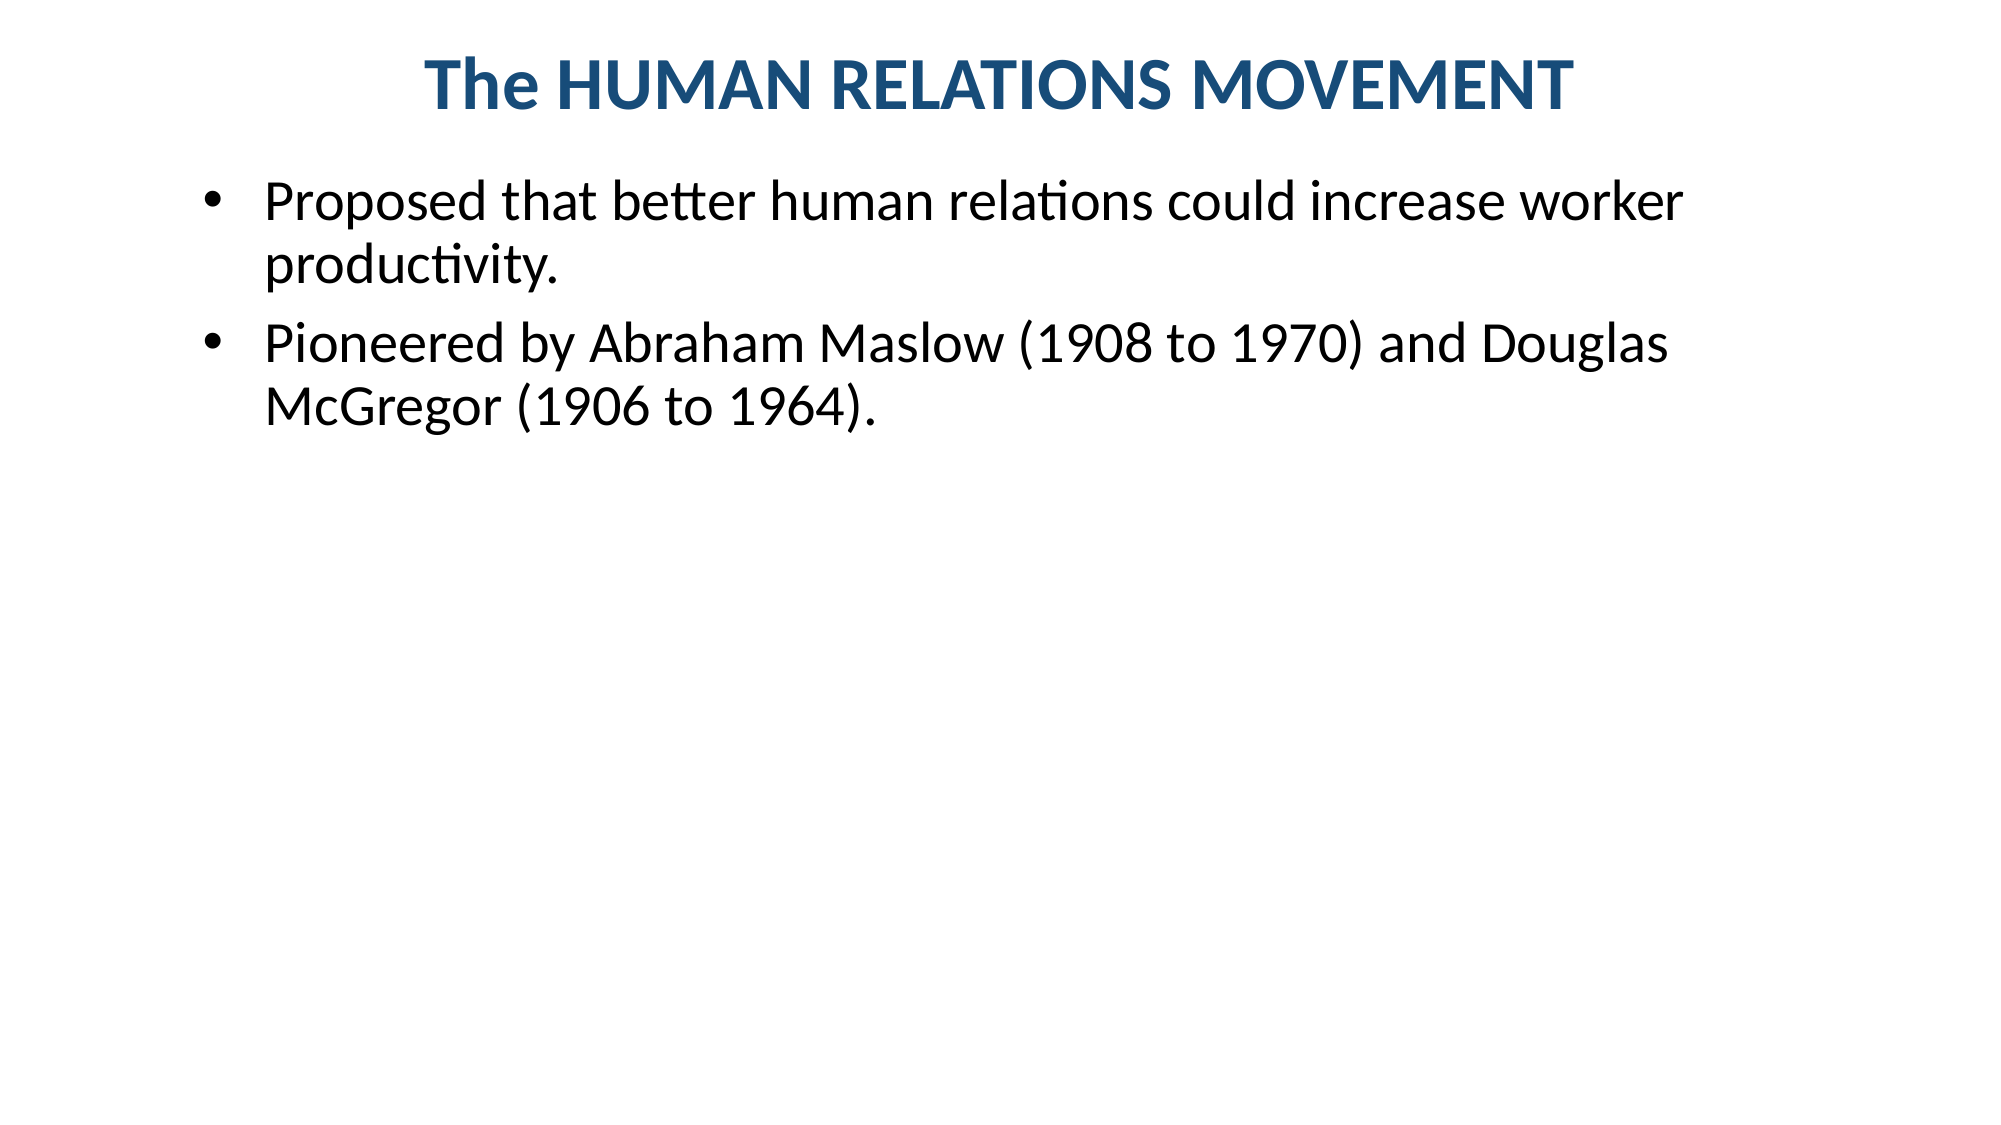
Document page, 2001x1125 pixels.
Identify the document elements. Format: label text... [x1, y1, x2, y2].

list Proposed that better human relations could increase worker productivity. Pioneered by Abraham Maslow (1908 to 1970) and Douglas McGregor (1906 to 1964). [99, 162, 1900, 1075]
title The HUMAN RELATIONS MOVEMENT [0, 37, 2000, 138]
